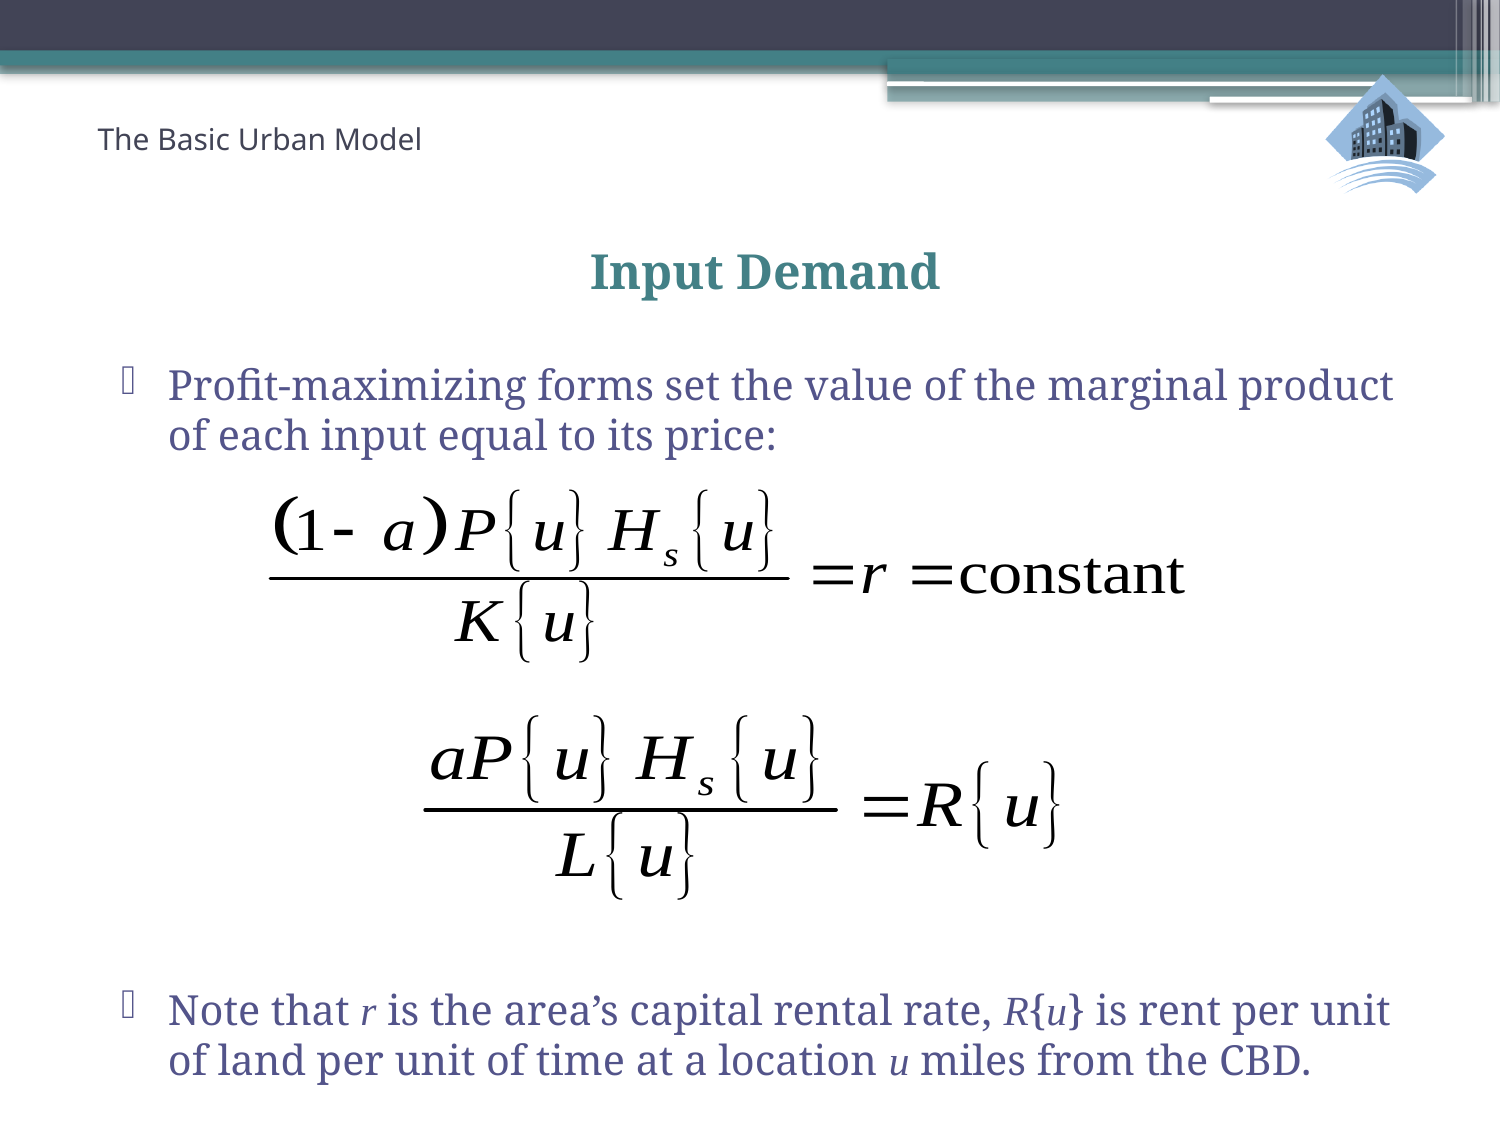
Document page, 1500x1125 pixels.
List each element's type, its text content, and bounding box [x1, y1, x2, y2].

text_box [412, 712, 1088, 913]
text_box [258, 487, 1201, 676]
list Input Demand Profit-maximizing forms set the value of the marginal product of each input equal to its price: Note that r is the area’s capital rental rate, R{u} is rent per unit of land per unit of time at a location u miles from the CBD. [75, 233, 1425, 1113]
title The Basic Urban Model [75, 112, 1319, 200]
picture [1324, 74, 1445, 194]
